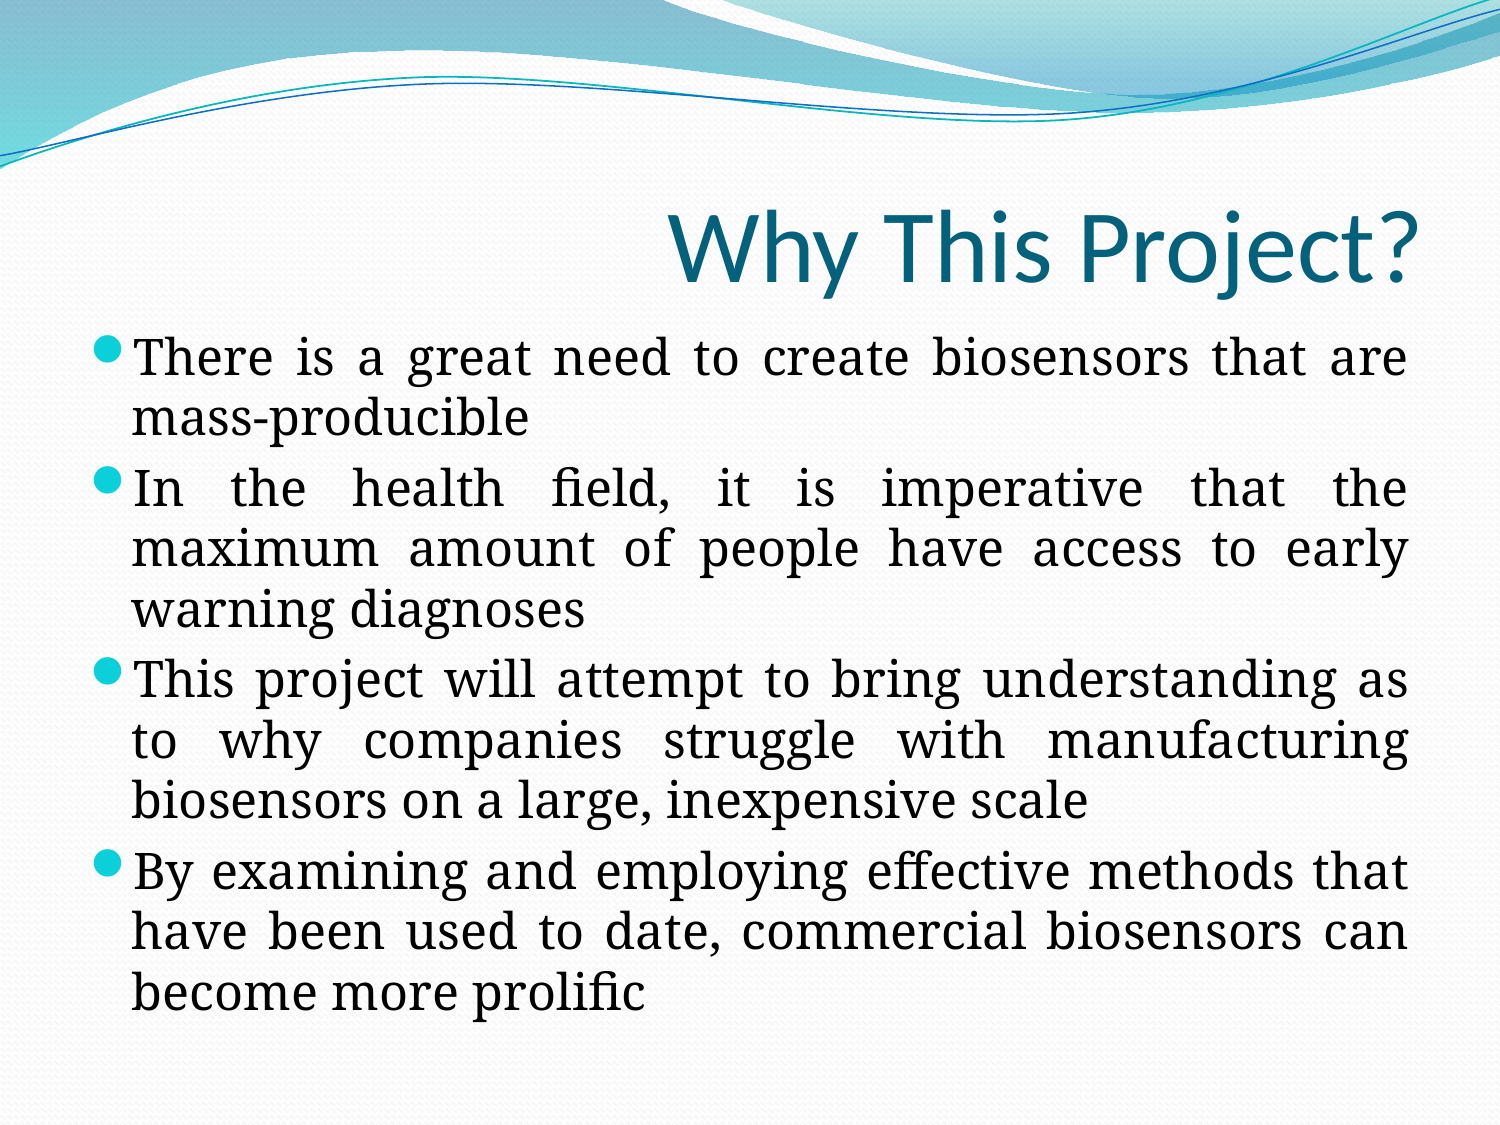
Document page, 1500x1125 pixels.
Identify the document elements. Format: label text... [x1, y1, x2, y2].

list There is a great need to create biosensors that are mass-producible In the health field, it is imperative that the maximum amount of people have access to early warning diagnoses This project will attempt to bring understanding as to why companies struggle with manufacturing biosensors on a large, inexpensive scale By examining and employing effective methods that have been used to date, commercial biosensors can become more prolific [75, 317, 1425, 1038]
title Why This Project? [75, 115, 1425, 303]
